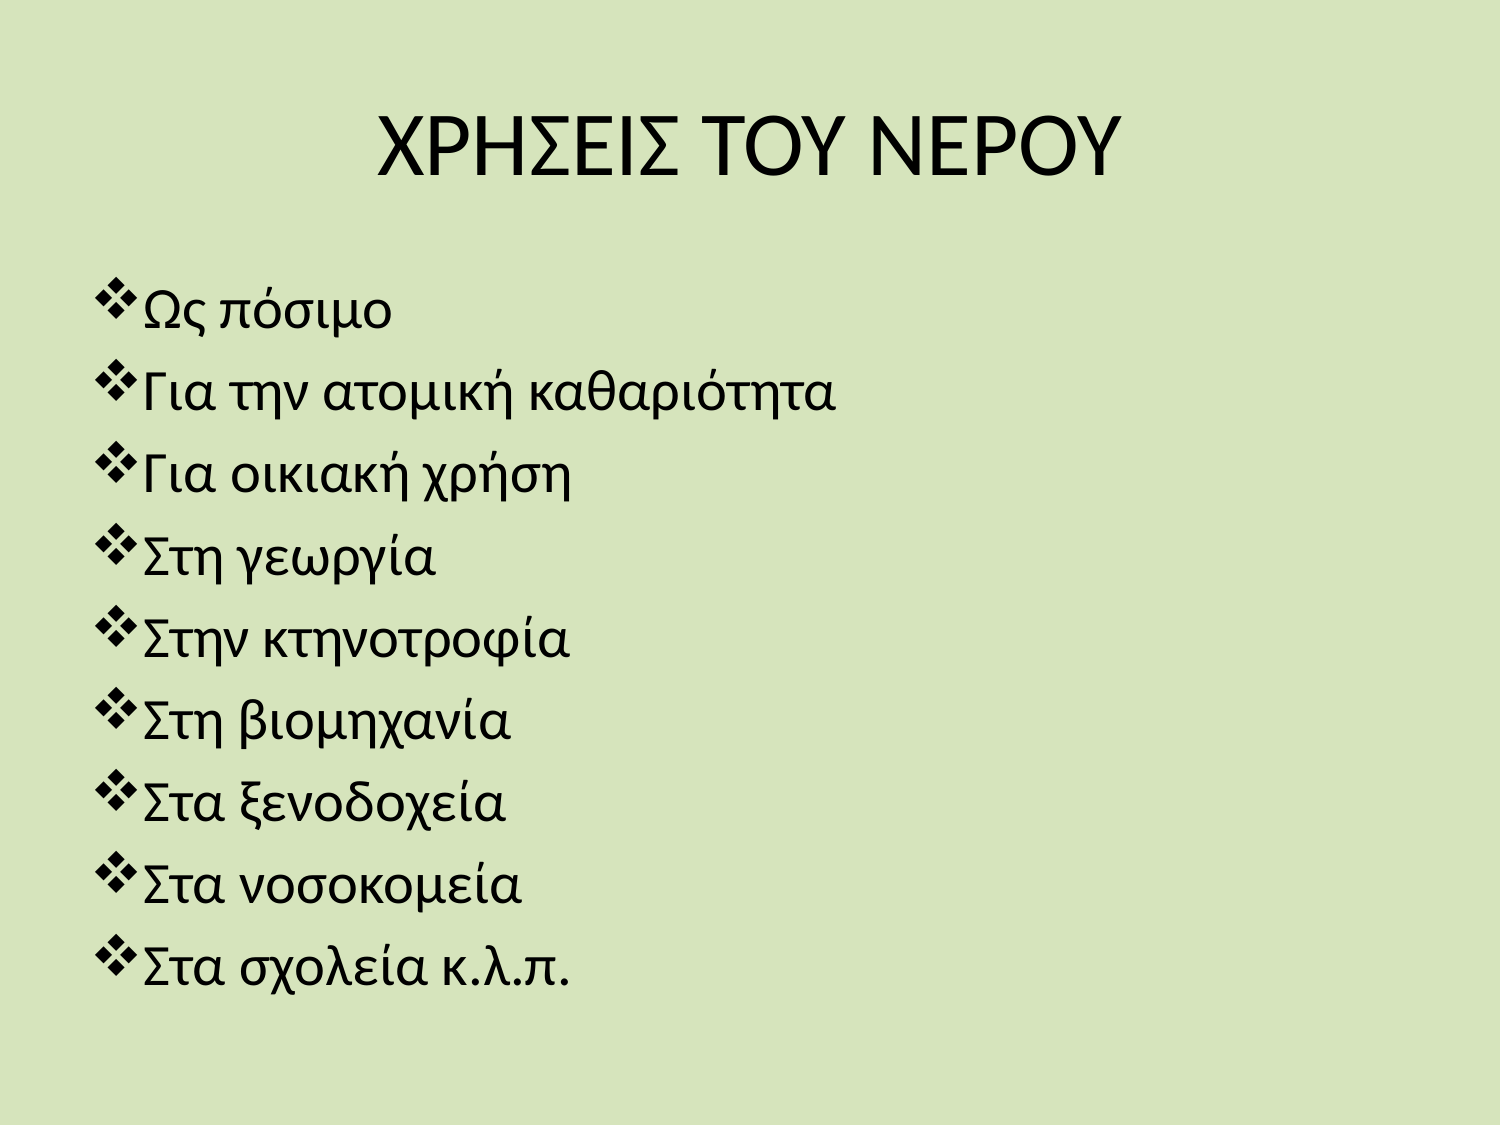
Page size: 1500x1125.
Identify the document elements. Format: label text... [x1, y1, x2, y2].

list Ως πόσιμο Για την ατομική καθαριότητα Για οικιακή χρήση Στη γεωργία Στην κτηνοτροφία Στη βιομηχανία Στα ξενοδοχεία Στα νοσοκομεία Στα σχολεία κ.λ.π. [75, 262, 1425, 1005]
title ΧΡΗΣΕΙΣ ΤΟΥ ΝΕΡΟΥ [75, 45, 1425, 233]
